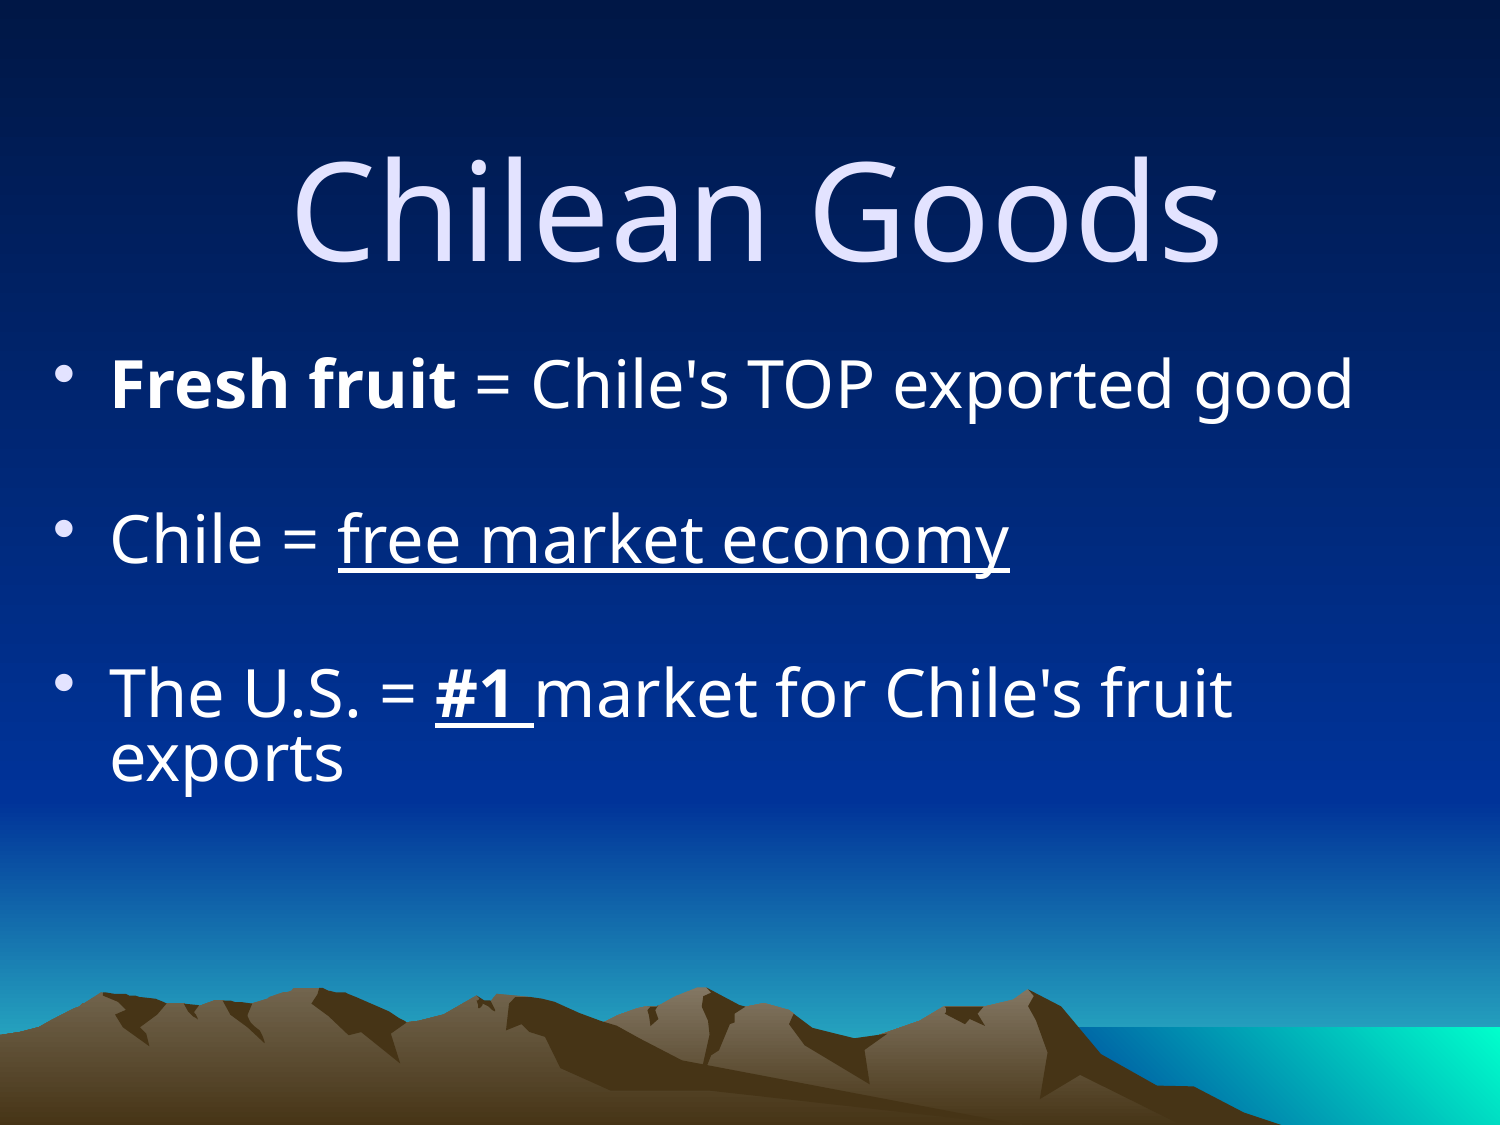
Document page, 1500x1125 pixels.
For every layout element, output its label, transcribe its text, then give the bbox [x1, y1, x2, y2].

title Chilean Goods [82, 112, 1433, 300]
list Fresh fruit = Chile's TOP exported good Chile = free market economy The U.S. = #1 market for Chile's fruit exports [37, 350, 1500, 1088]
